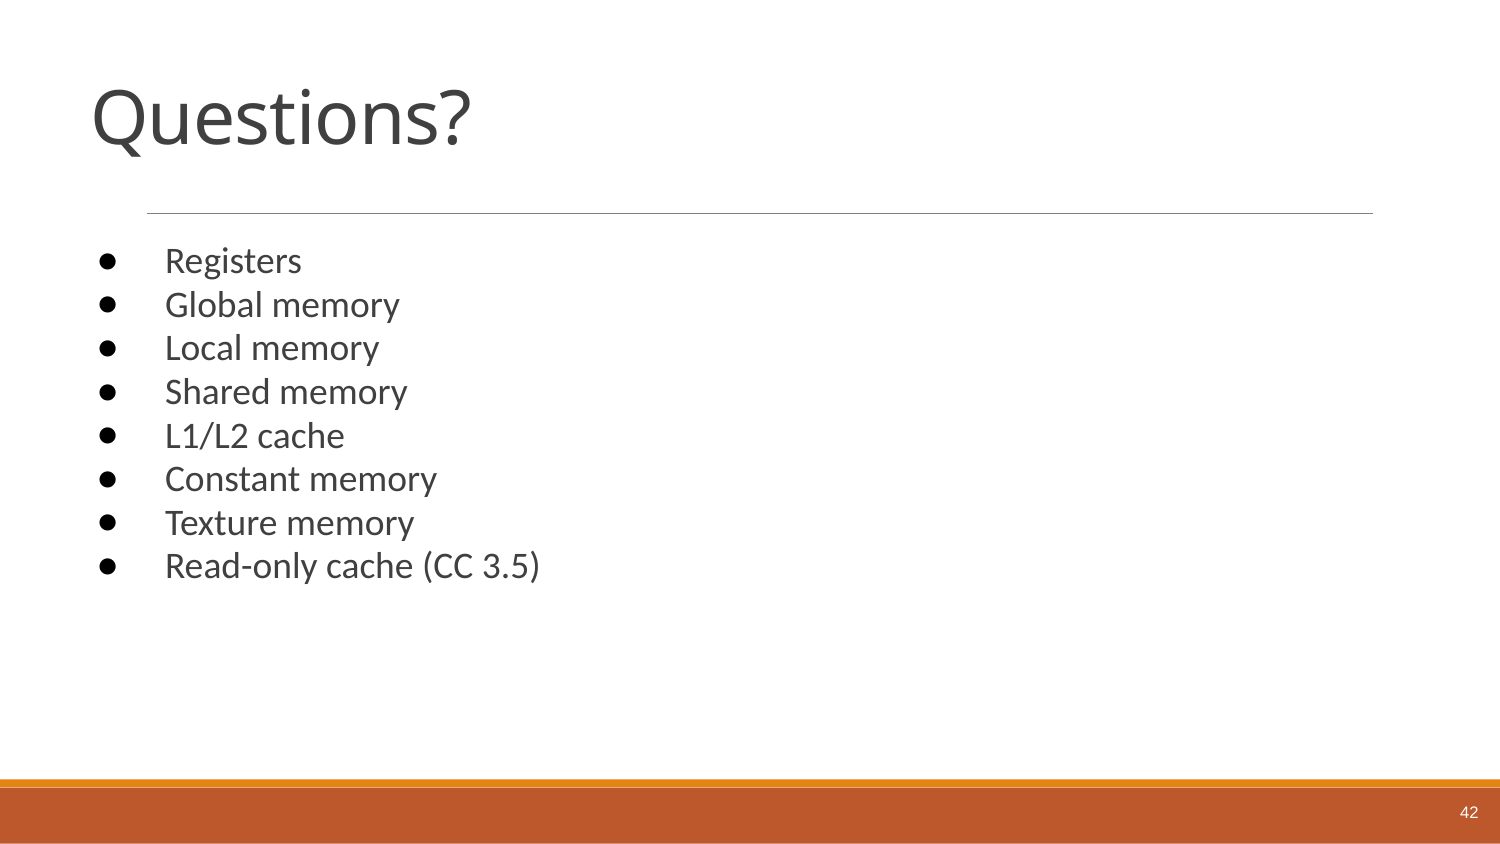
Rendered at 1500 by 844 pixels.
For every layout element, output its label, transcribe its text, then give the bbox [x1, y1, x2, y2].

slide_number 42 [1403, 779, 1494, 844]
list Registers Global memory Local memory Shared memory L1/L2 cache Constant memory Texture memory Read-only cache (CC 3.5) [75, 226, 1425, 808]
title Questions? [75, 33, 1425, 175]
